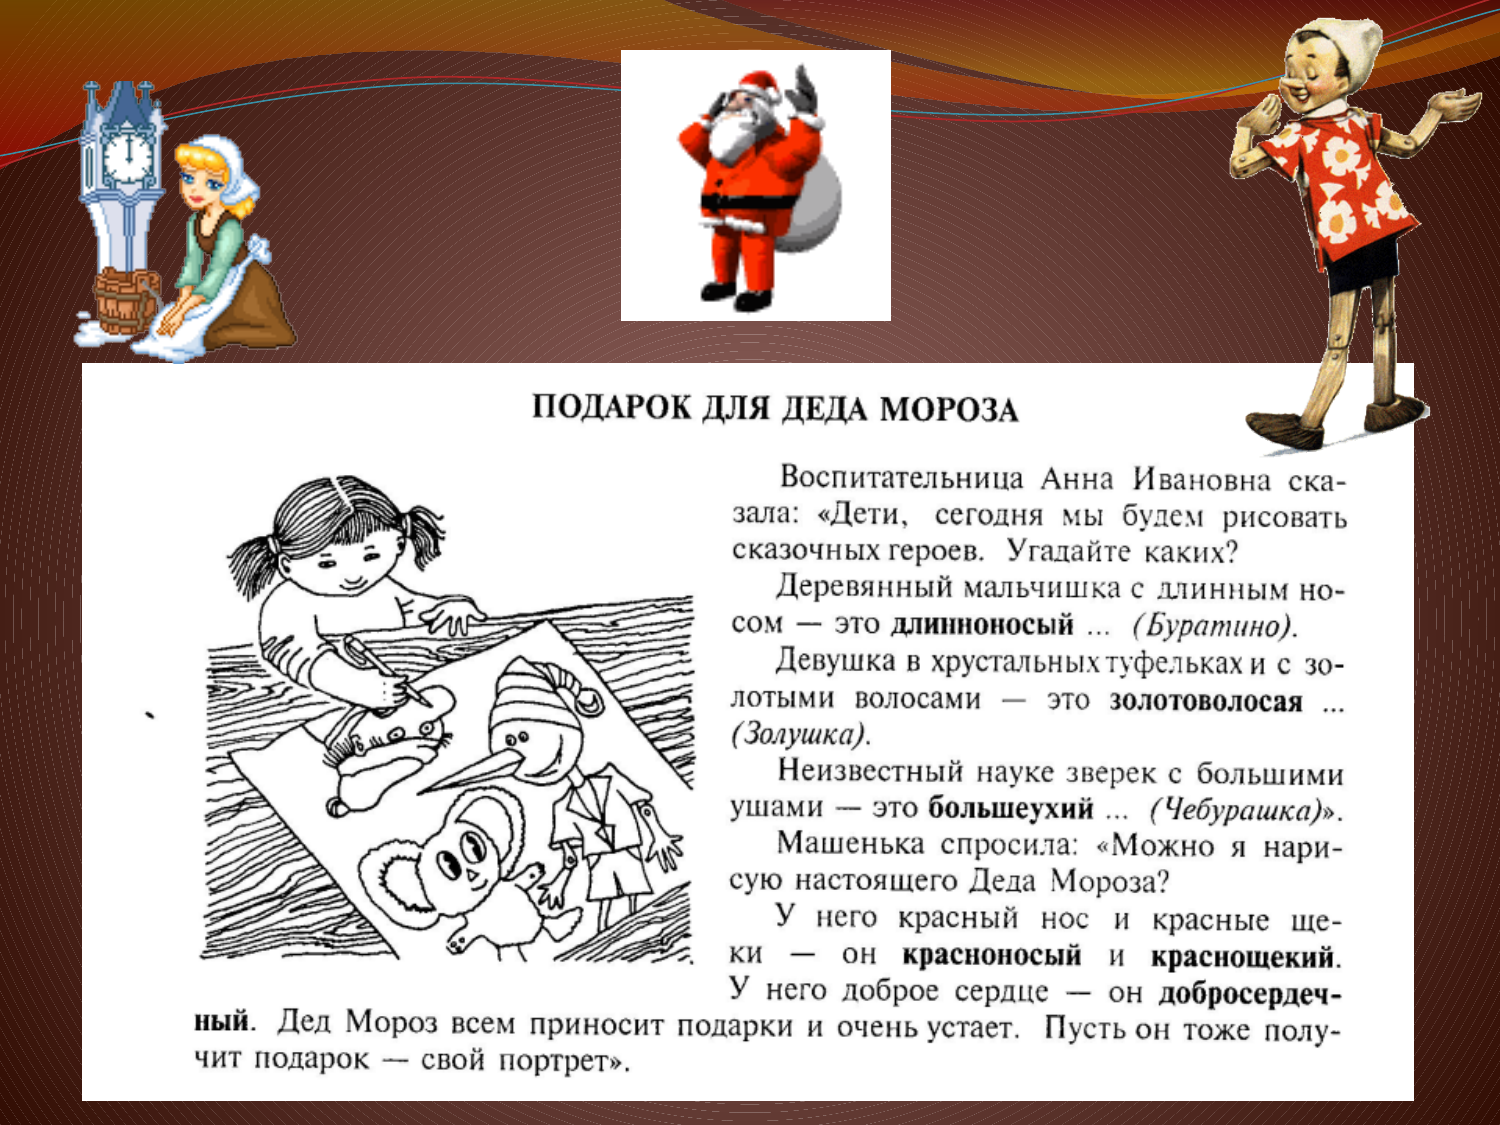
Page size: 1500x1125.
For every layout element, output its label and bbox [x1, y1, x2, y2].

picture [620, 50, 891, 321]
picture [70, 81, 305, 364]
picture [81, 362, 1414, 1101]
picture [1199, 0, 1500, 473]
title [312, 210, 1192, 362]
